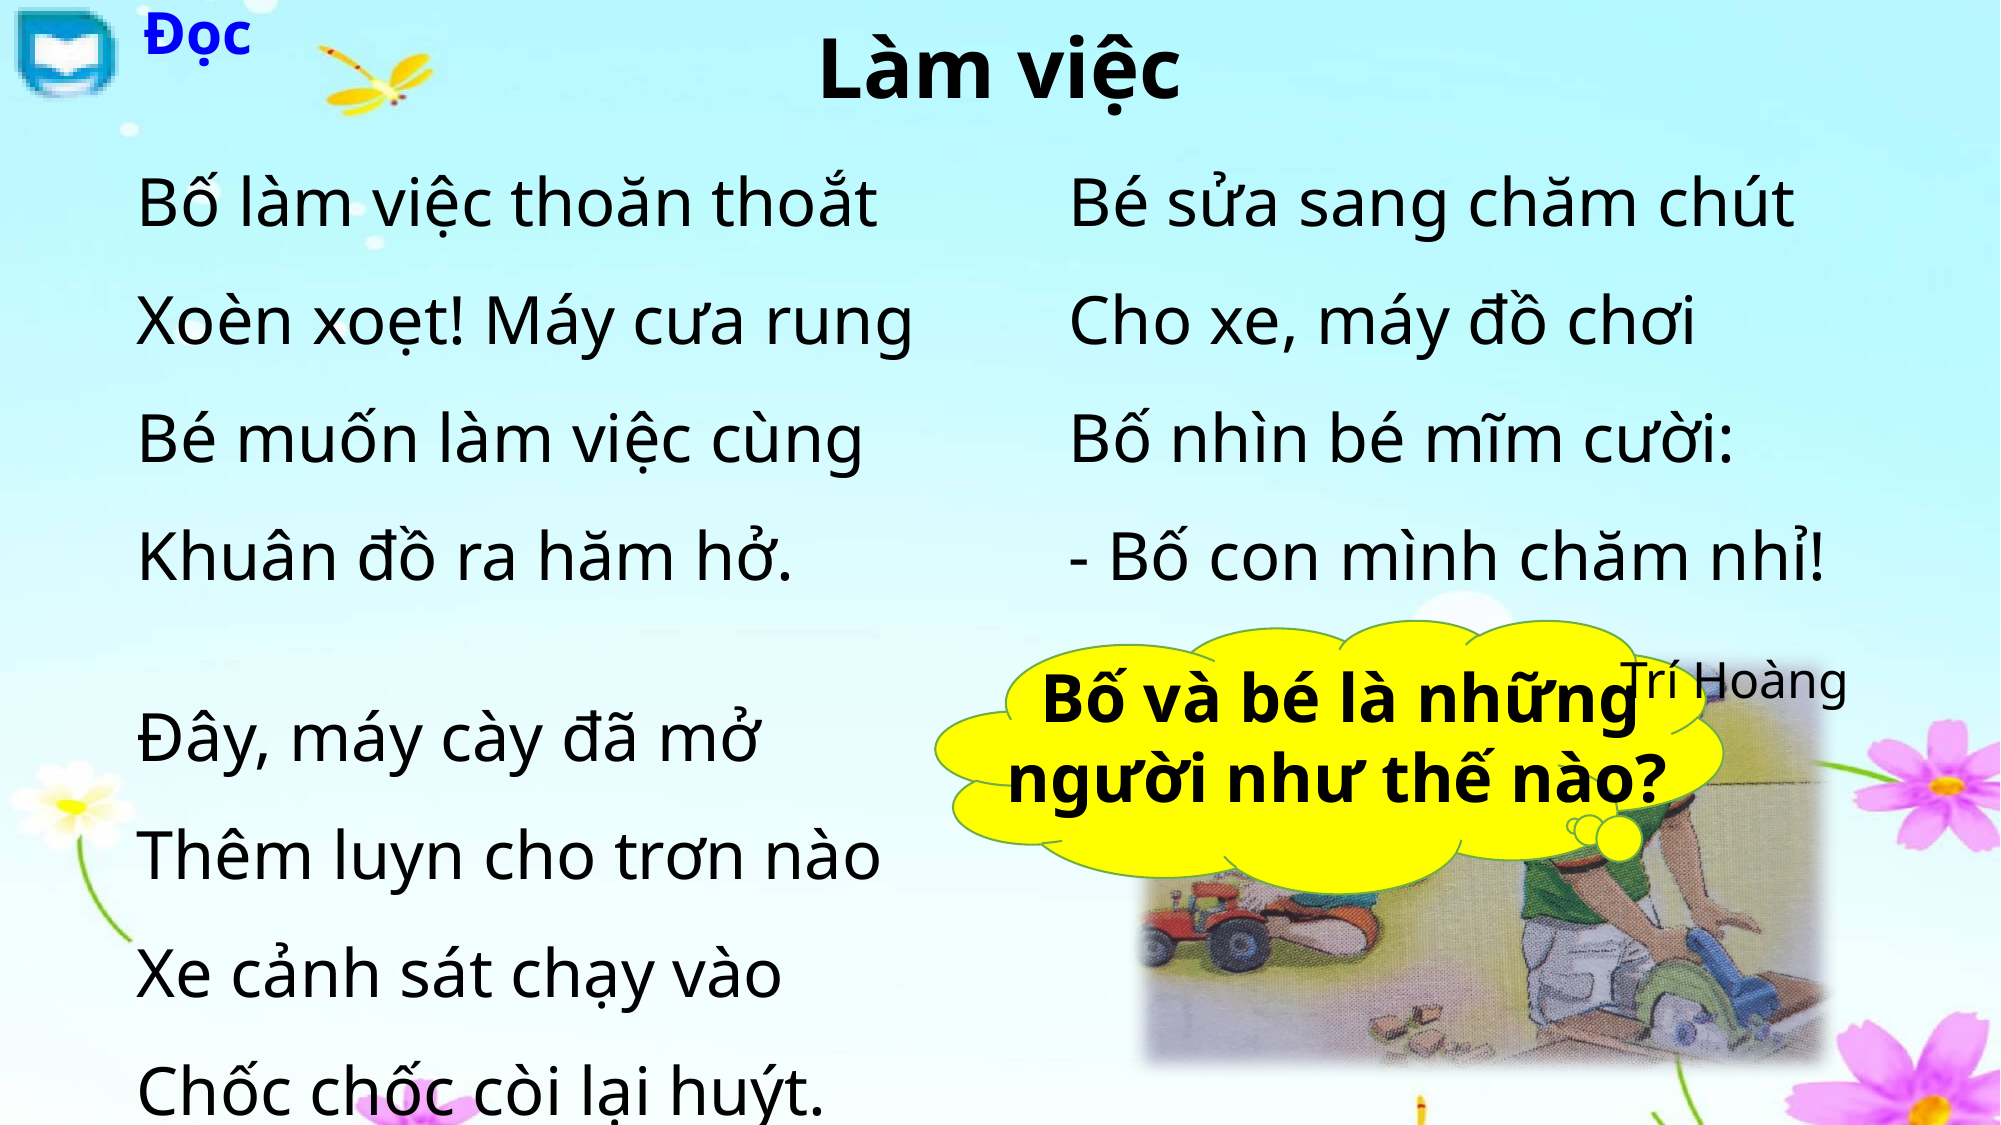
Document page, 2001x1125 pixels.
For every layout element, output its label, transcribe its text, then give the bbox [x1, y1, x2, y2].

table_header Bé sửa sang chăm chút Cho xe, máy đồ chơi Bố nhìn bé mĩm cười: - Bố con mình chăm nhỉ! Trí Hoàng [1054, 121, 1929, 655]
text_box Làm việc [801, 7, 1198, 121]
table_cell Đây, máy cày đã mở Thêm luyn cho trơn nào Xe cảnh sát chạy vào Chốc chốc còi lại huýt. [122, 655, 1054, 1122]
text_box Đọc [138, 0, 268, 74]
table_cell [1054, 655, 1267, 1122]
table_header Bố làm việc thoăn thoắt Xoèn xoẹt! Máy cưa rung Bé muốn làm việc cùng Khuân đồ ra hăm hở. [122, 121, 1054, 655]
picture [0, 0, 2001, 1125]
table_cell [1698, 655, 1929, 1122]
